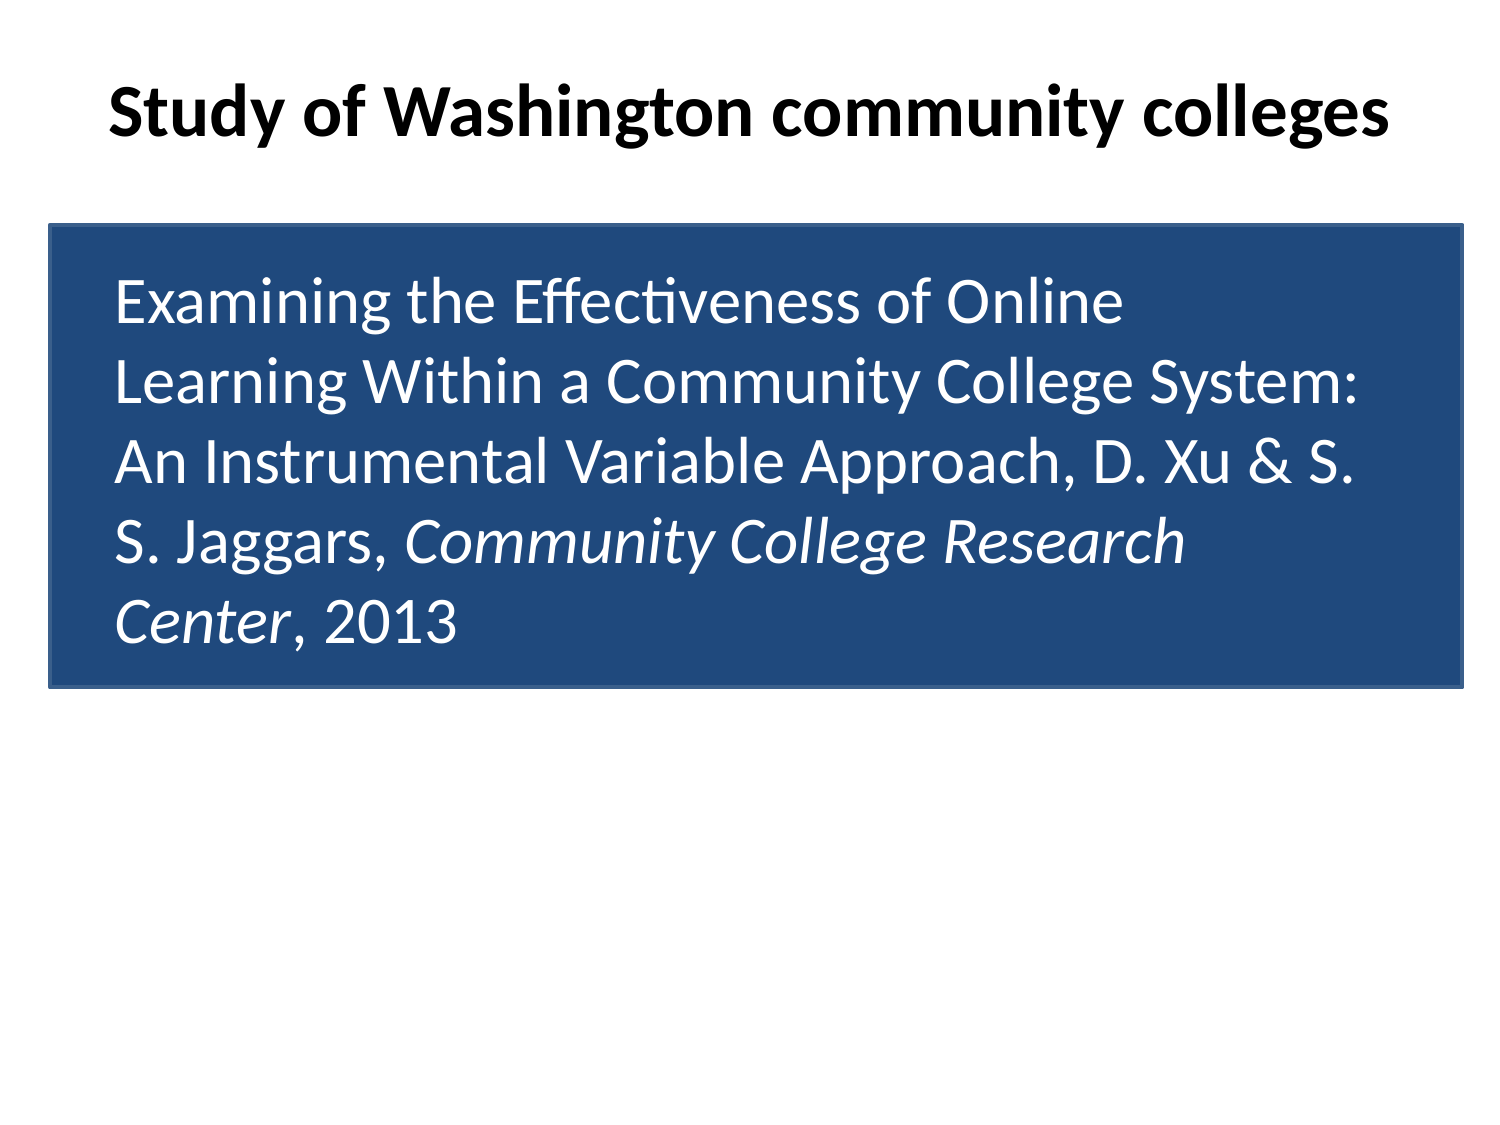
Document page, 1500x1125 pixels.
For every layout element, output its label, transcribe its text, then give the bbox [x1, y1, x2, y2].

title Study of Washington community colleges [75, 12, 1425, 200]
text_box Examining the Effectiveness of Online Learning Within a Community College System: An Instrumental Variable Approach, D. Xu & S. S. Jaggars, Community College Research Center, 2013 [99, 249, 1388, 665]
text_box [48, 223, 1464, 689]
